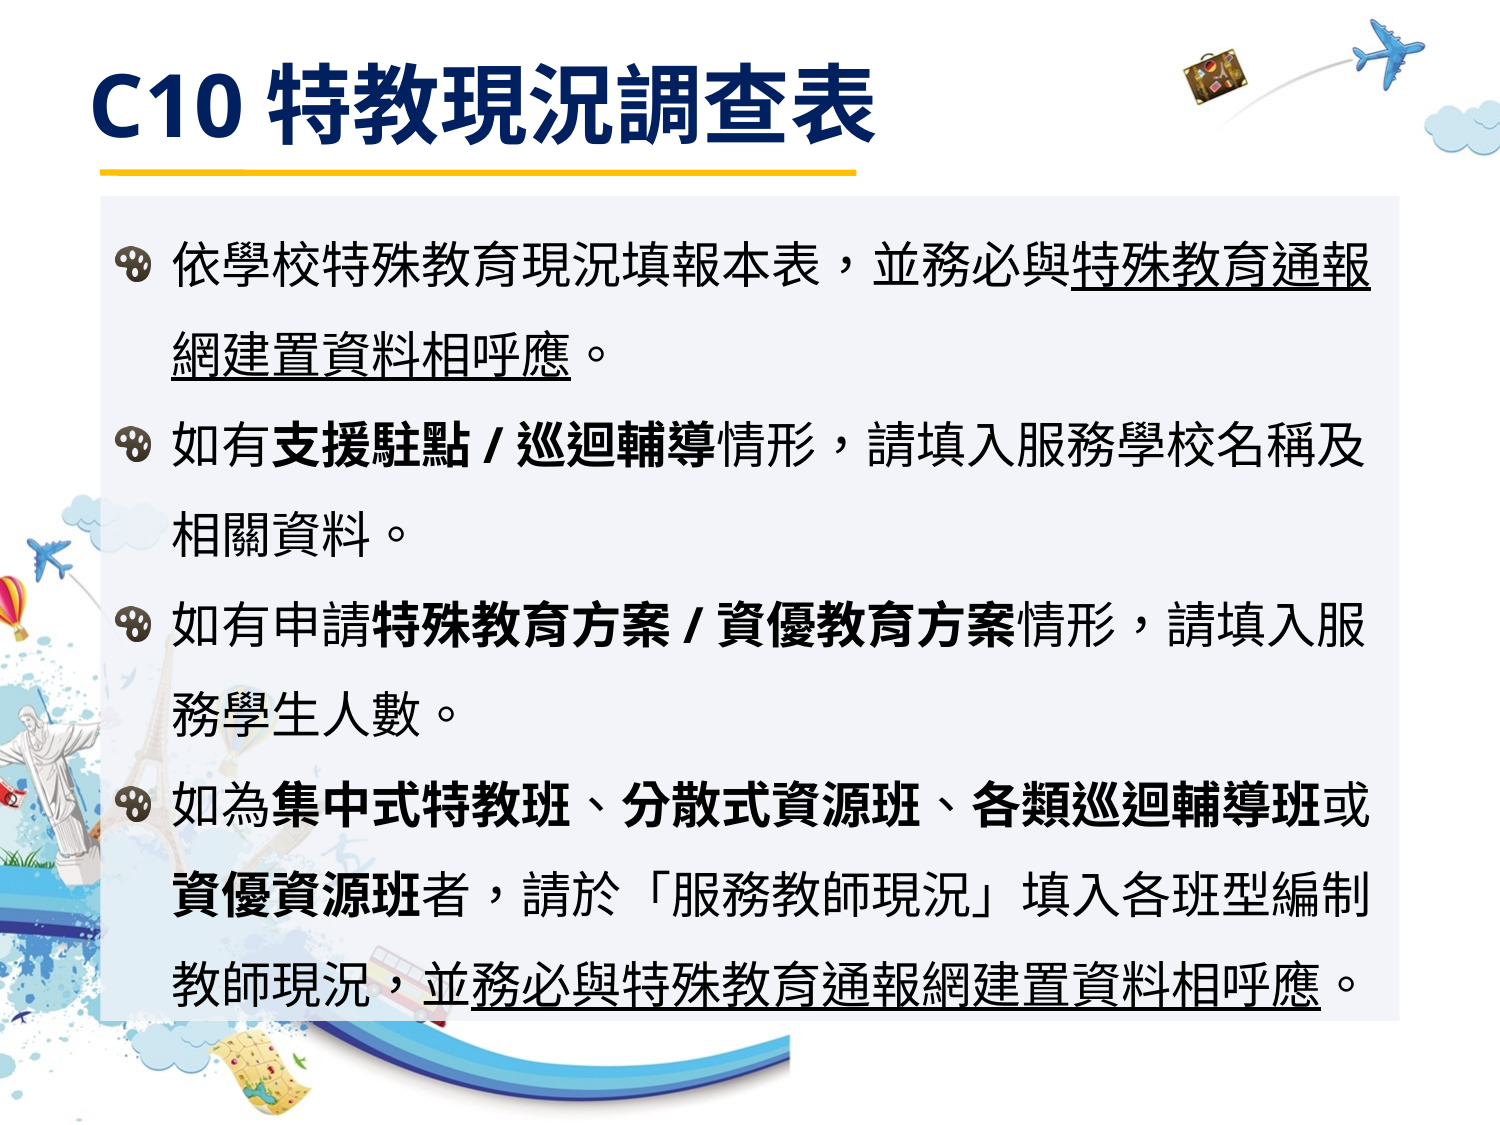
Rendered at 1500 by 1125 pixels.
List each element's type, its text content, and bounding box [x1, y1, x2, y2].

text_box C10特教現況調查表 [73, 42, 893, 163]
picture [0, 0, 1500, 1125]
text_box 依學校特殊教育現況填報本表，並務必與特殊教育通報網建置資料相呼應。 如有支援駐點/巡迴輔導情形，請填入服務學校名稱及相關資料。 如有申請特殊教育方案/資優教育方案情形，請填入服務學生人數。 如為集中式特教班、分散式資源班、各類巡迴輔導班或資優資源班者，請於「服務教師現況」填入各班型編制教師現況，並務必與特殊教育通報網建置資料相呼應。 [100, 196, 1400, 1021]
